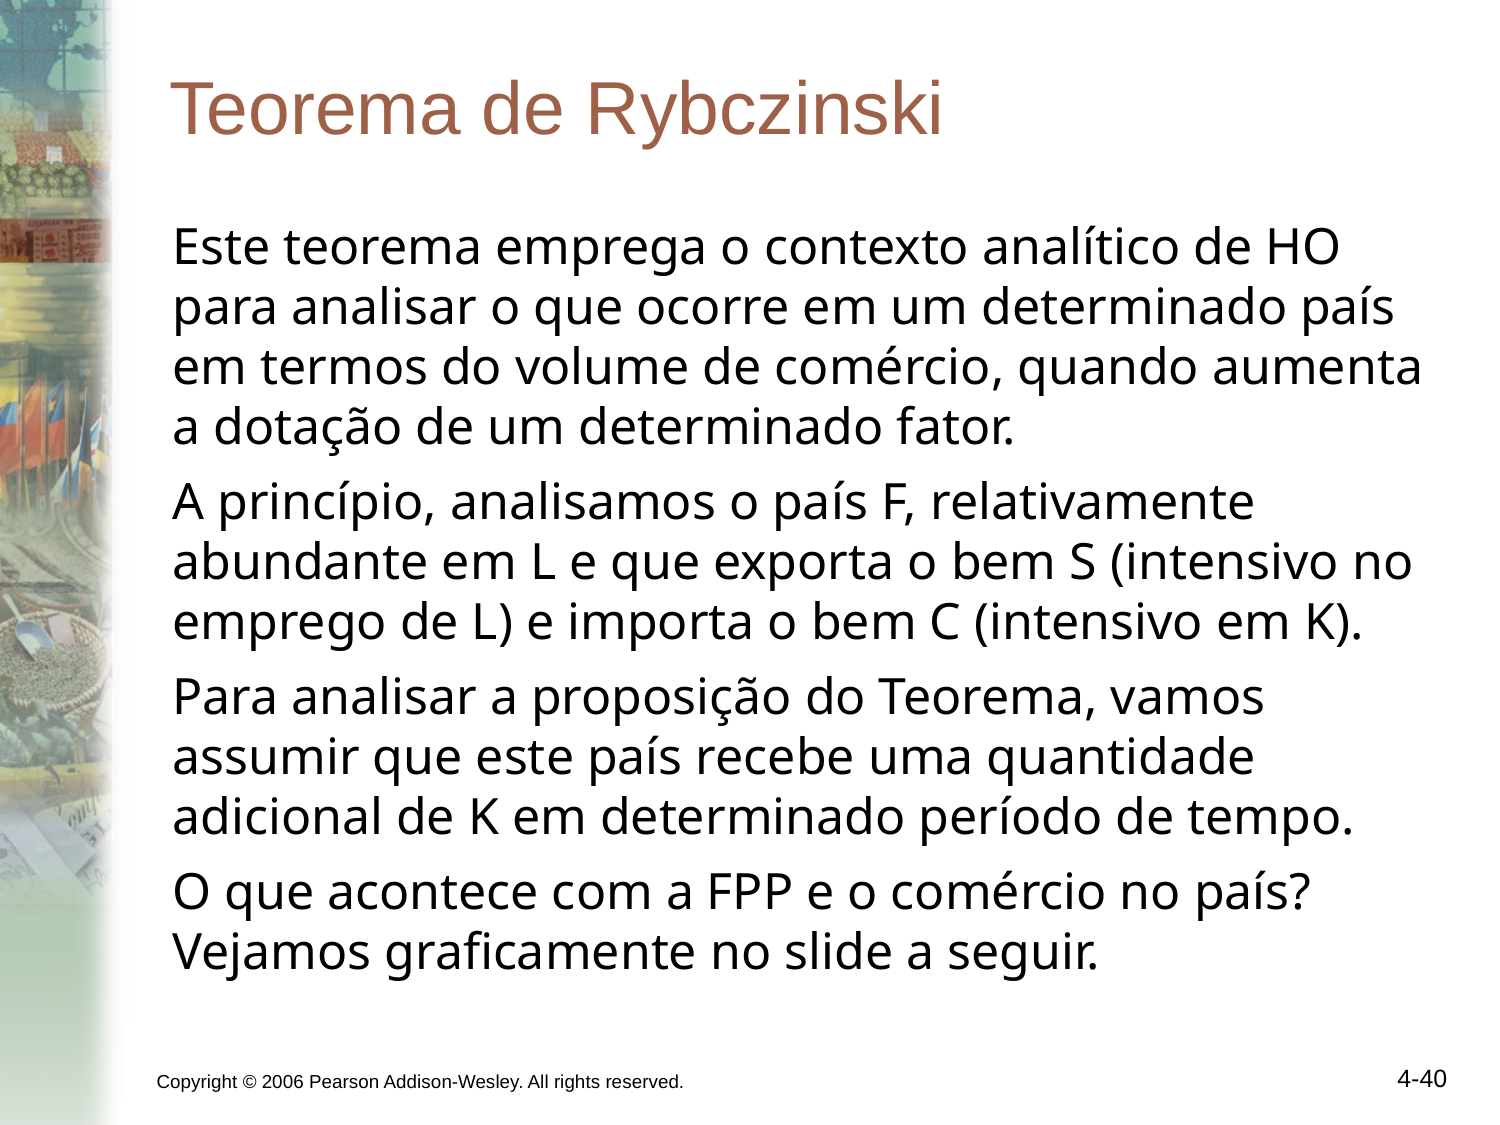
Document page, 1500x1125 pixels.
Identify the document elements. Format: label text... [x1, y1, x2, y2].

footer Copyright © 2006 Pearson Addison-Wesley. All rights reserved. [141, 1025, 1146, 1100]
picture [0, 0, 1500, 1125]
list Este teorema emprega o contexto analítico de HO para analisar o que ocorre em um determinado país em termos do volume de comércio, quando aumenta a dotação de um determinado fator. A princípio, analisamos o país F, relativamente abundante em L e que exporta o bem S (intensivo no emprego de L) e importa o bem C (intensivo em K). Para analisar a proposição do Teorema, vamos assumir que este país recebe uma quantidade adicional de K em determinado período de tempo. O que acontece com a FPP e o comércio no país? Vejamos graficamente no slide a seguir. [157, 206, 1443, 988]
slide_number 4-40 [1175, 1025, 1463, 1100]
title Teorema de Rybczinski [154, 52, 1443, 158]
